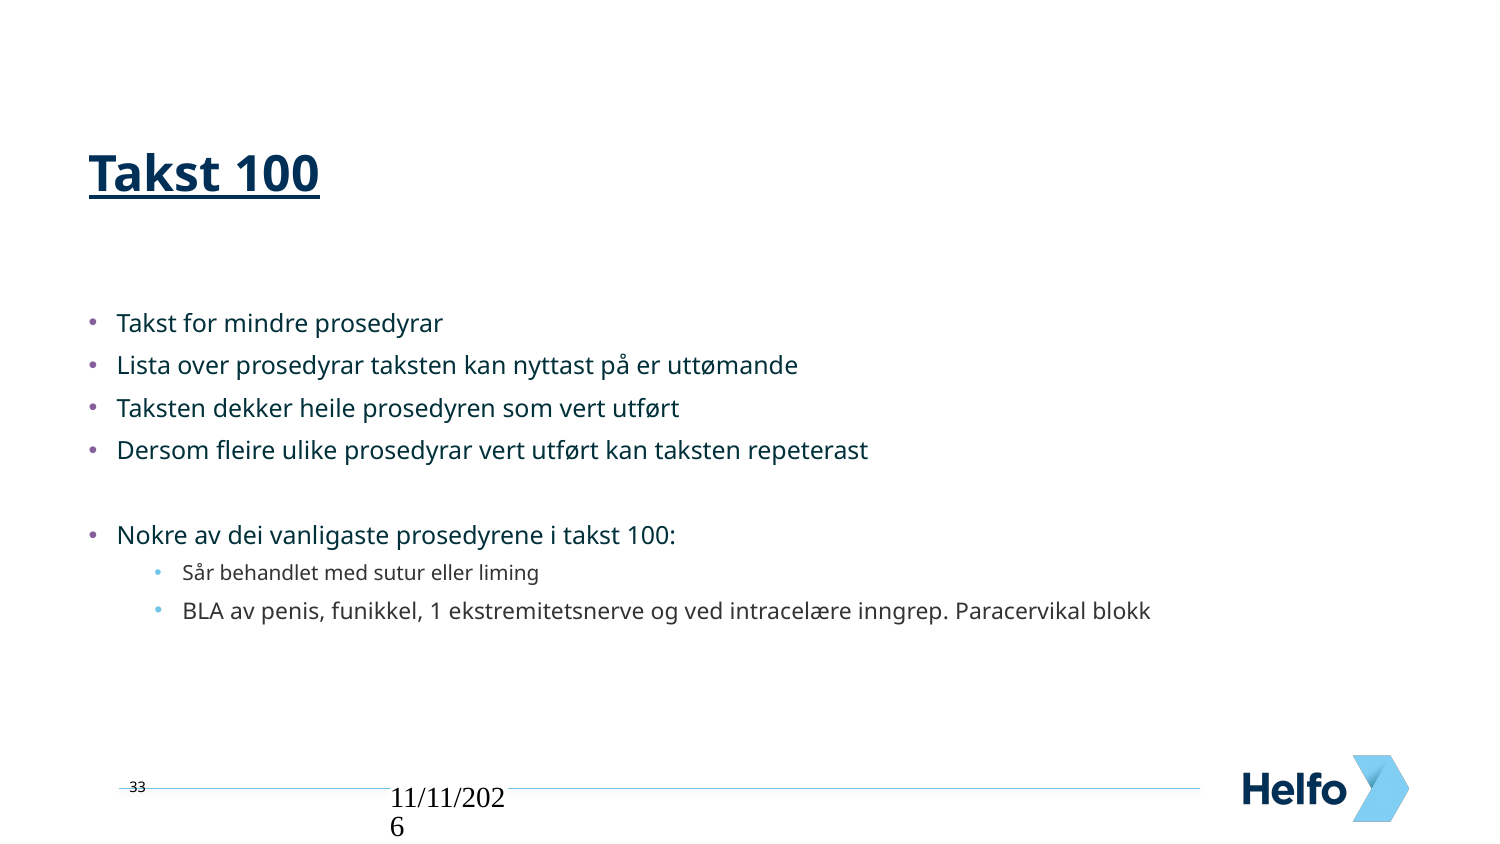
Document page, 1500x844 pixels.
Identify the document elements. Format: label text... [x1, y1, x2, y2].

list Takst 100 Takst for mindre prosedyrar Lista over prosedyrar taksten kan nyttast på er uttømande Taksten dekker heile prosedyren som vert utført Dersom fleire ulike prosedyrar vert utført kan taksten repeterast Nokre av dei vanligaste prosedyrene i takst 100: Sår behandlet med sutur eller liming BLA av penis, funikkel, 1 ekstremitetsnerve og ved intracelære inngrep. Paracervikal blokk [88, 141, 1370, 705]
slide_number 33 [129, 778, 292, 824]
picture [1242, 754, 1411, 823]
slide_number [389, 778, 508, 824]
